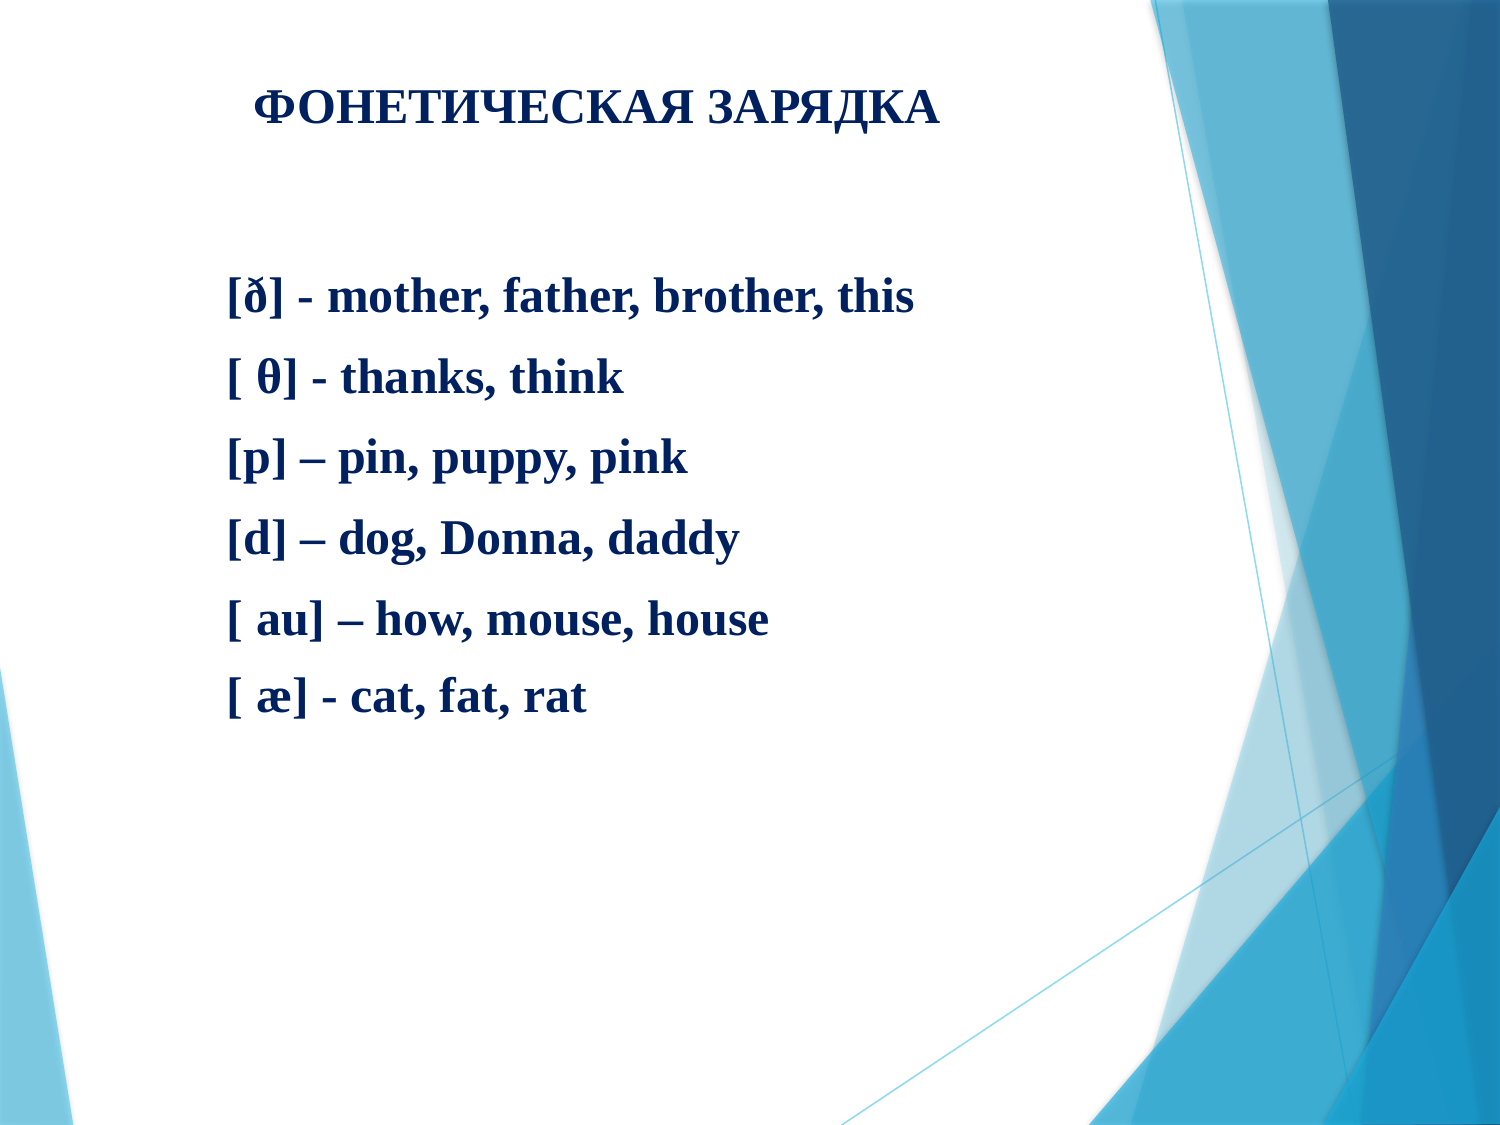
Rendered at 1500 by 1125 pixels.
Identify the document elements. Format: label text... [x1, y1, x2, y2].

text_box [ð] - mother, father, brother, this [ θ] - thanks, think [p] – pin, puppy, pink [d] – dog, Donna, daddy [ au] – how, mouse, house [ æ] - cat, fat, rat [212, 250, 1100, 730]
text_box ФОНЕТИЧЕСКАЯ ЗАРЯДКА [239, 62, 1202, 141]
